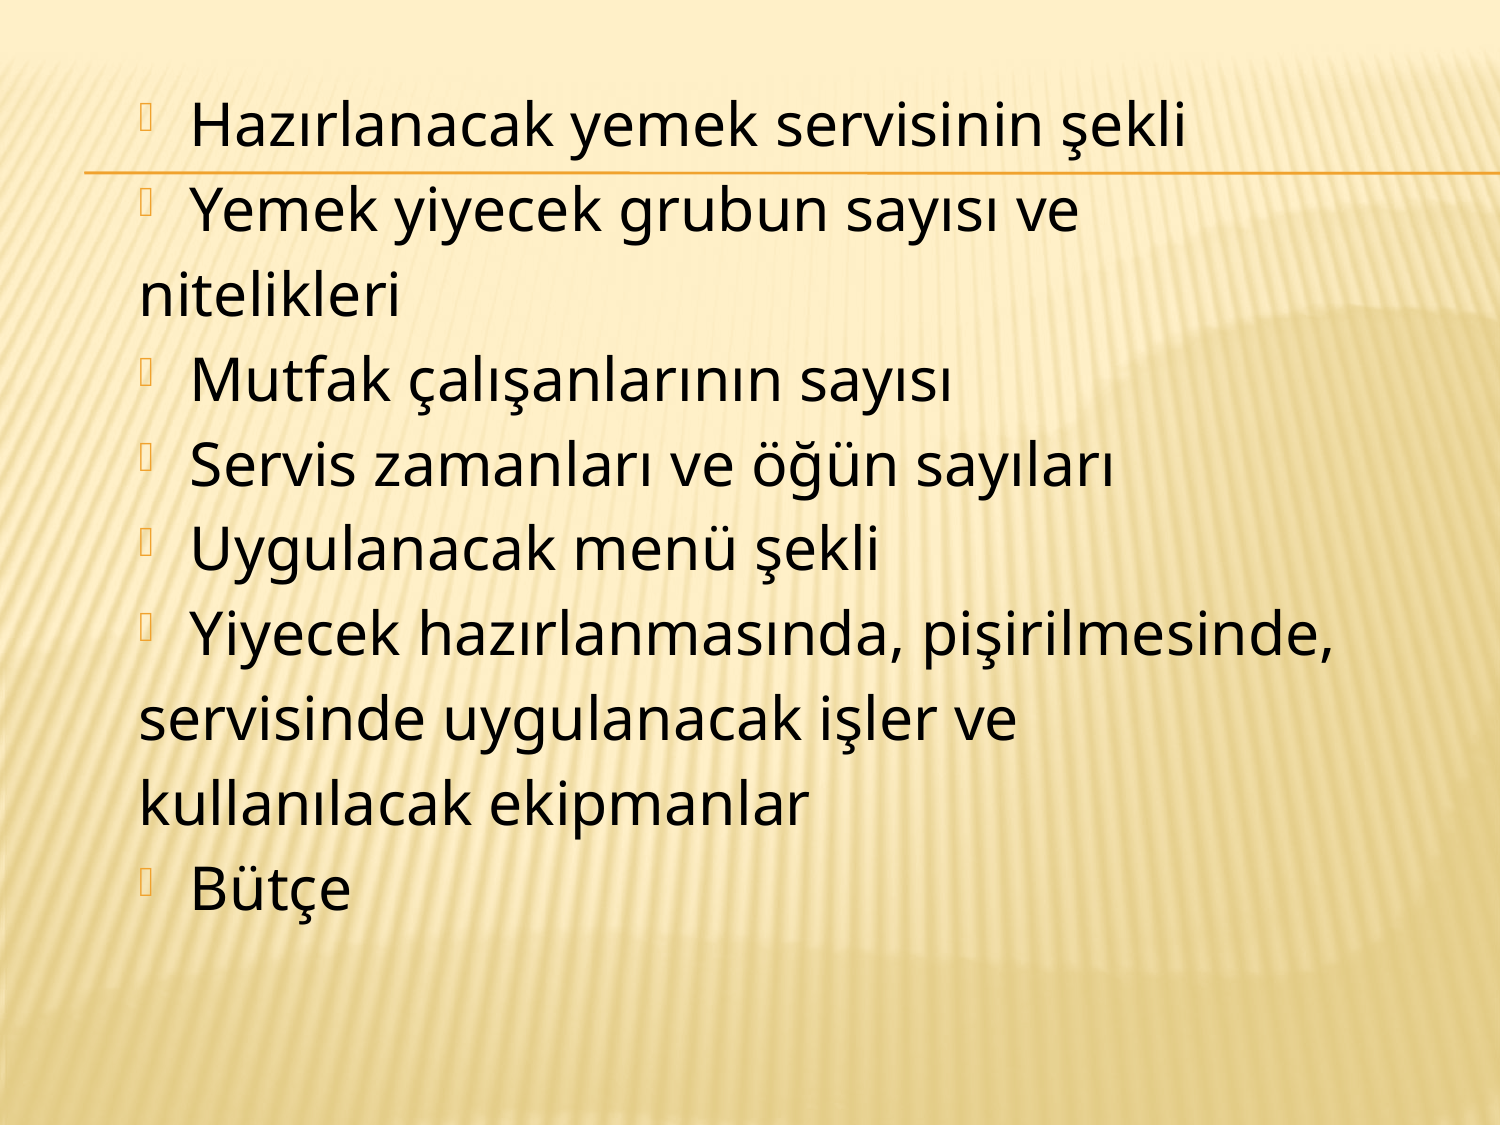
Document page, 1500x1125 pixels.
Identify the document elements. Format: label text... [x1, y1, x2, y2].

list Hazırlanacak yemek servisinin şekli Yemek yiyecek grubun sayısı ve nitelikleri Mutfak çalışanlarının sayısı Servis zamanları ve öğün sayıları Uygulanacak menü şekli Yiyecek hazırlanmasında, pişirilmesinde, servisinde uygulanacak işler ve kullanılacak ekipmanlar Bütçe [123, 78, 1353, 1006]
